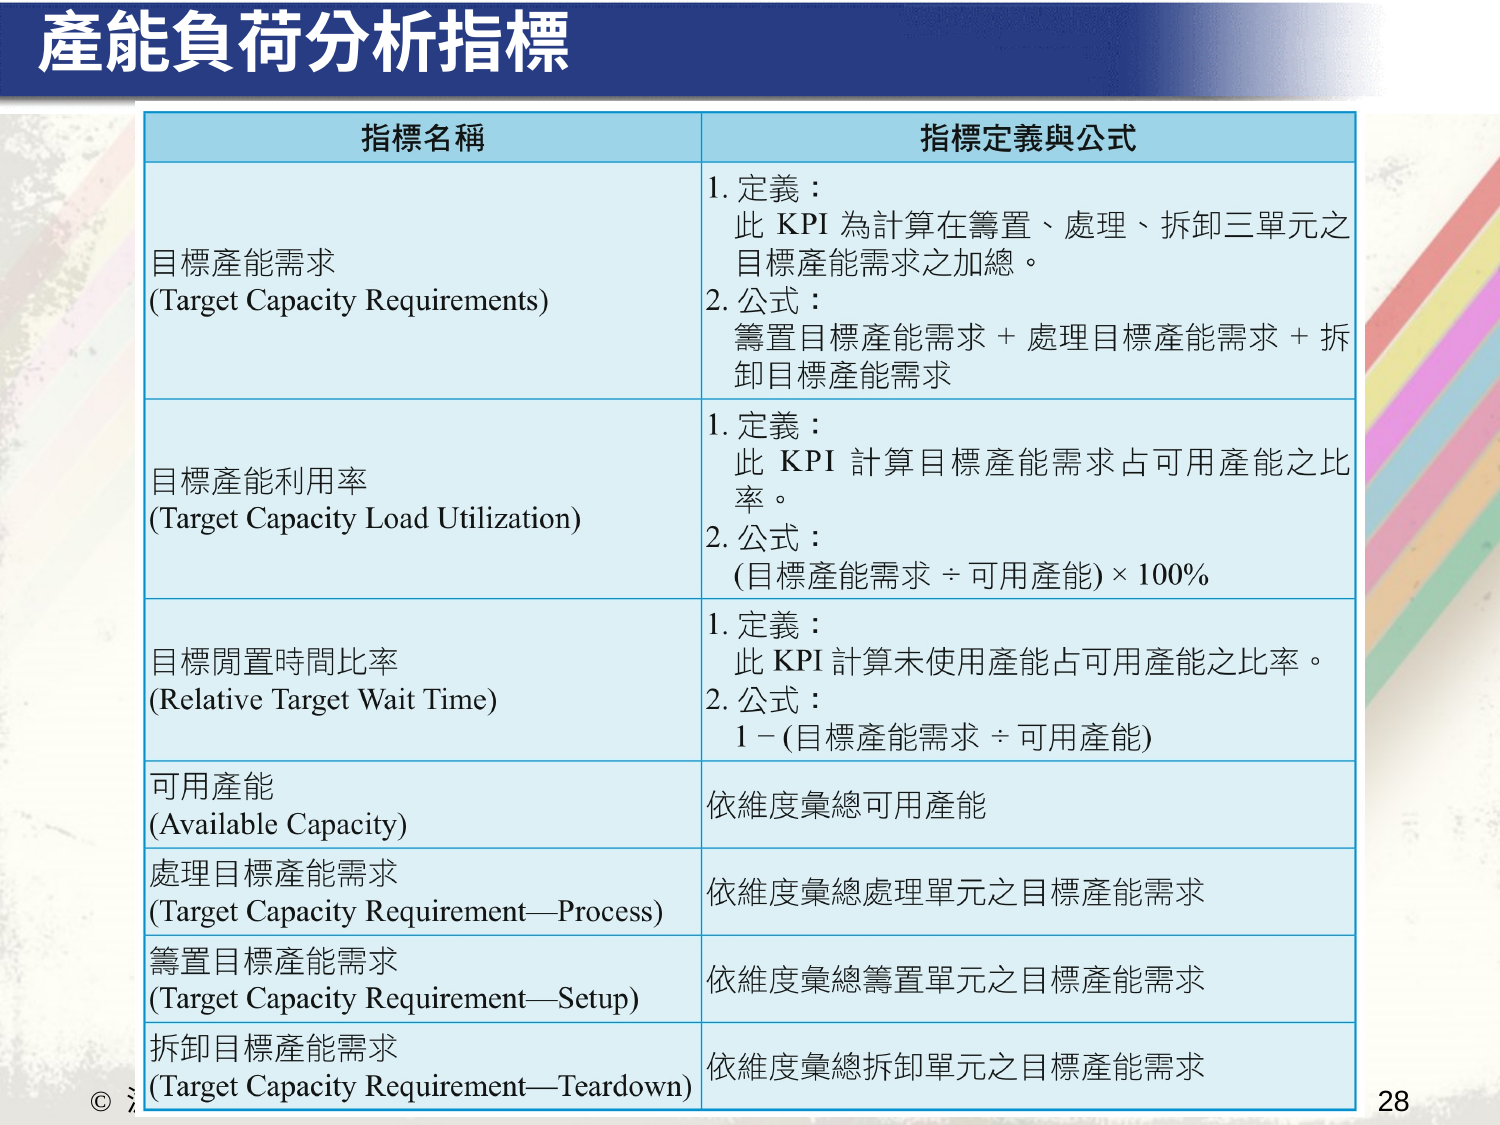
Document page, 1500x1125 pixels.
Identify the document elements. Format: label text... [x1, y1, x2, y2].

slide_number 28 [1364, 1074, 1425, 1125]
title 產能負荷分析指標 [37, 0, 1425, 93]
picture [0, 0, 1500, 1125]
